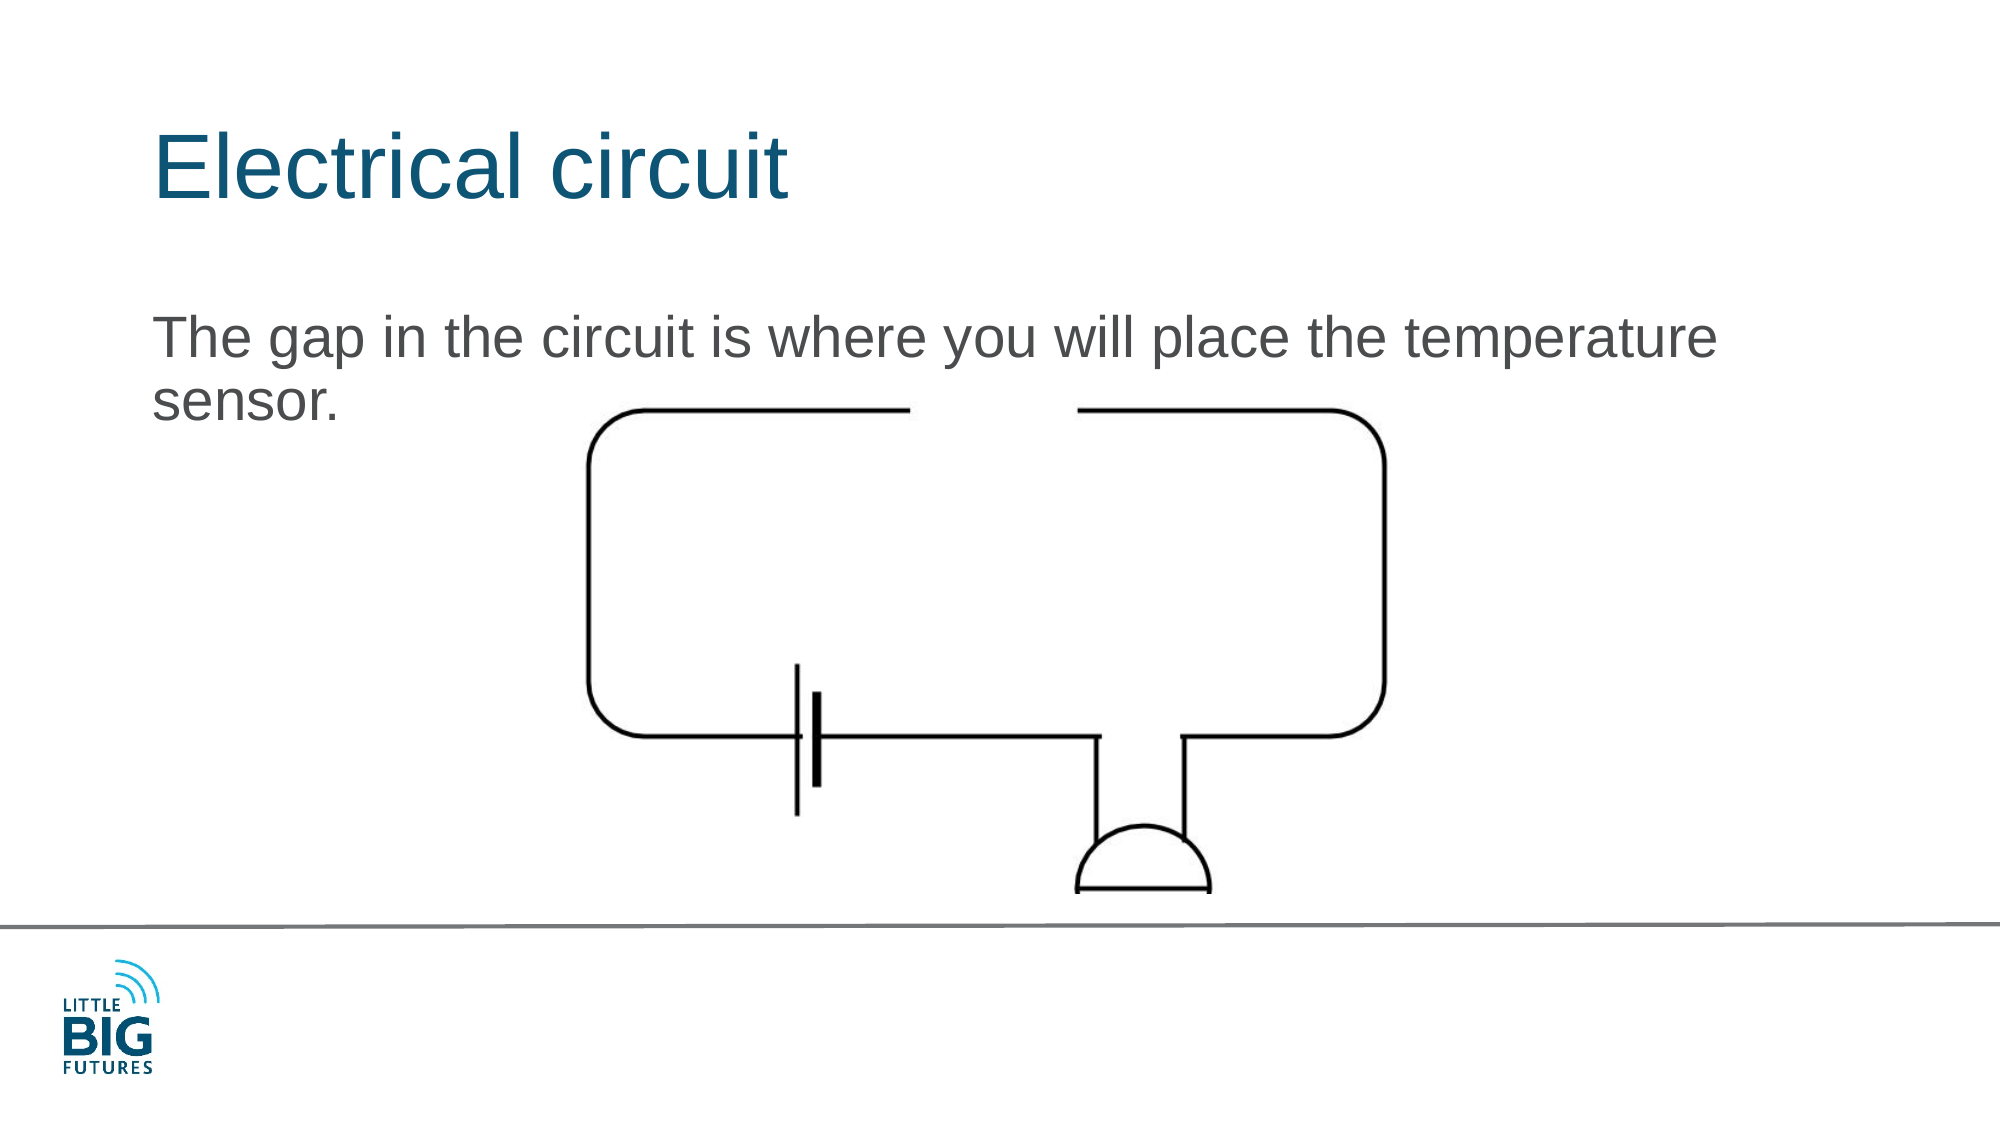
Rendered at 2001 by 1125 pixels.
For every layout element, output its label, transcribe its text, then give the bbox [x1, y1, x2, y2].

picture [552, 397, 1448, 894]
picture [27, 929, 196, 1106]
title Electrical circuit [137, 59, 1863, 278]
list The gap in the circuit is where you will place the temperature sensor. [137, 299, 1863, 1014]
